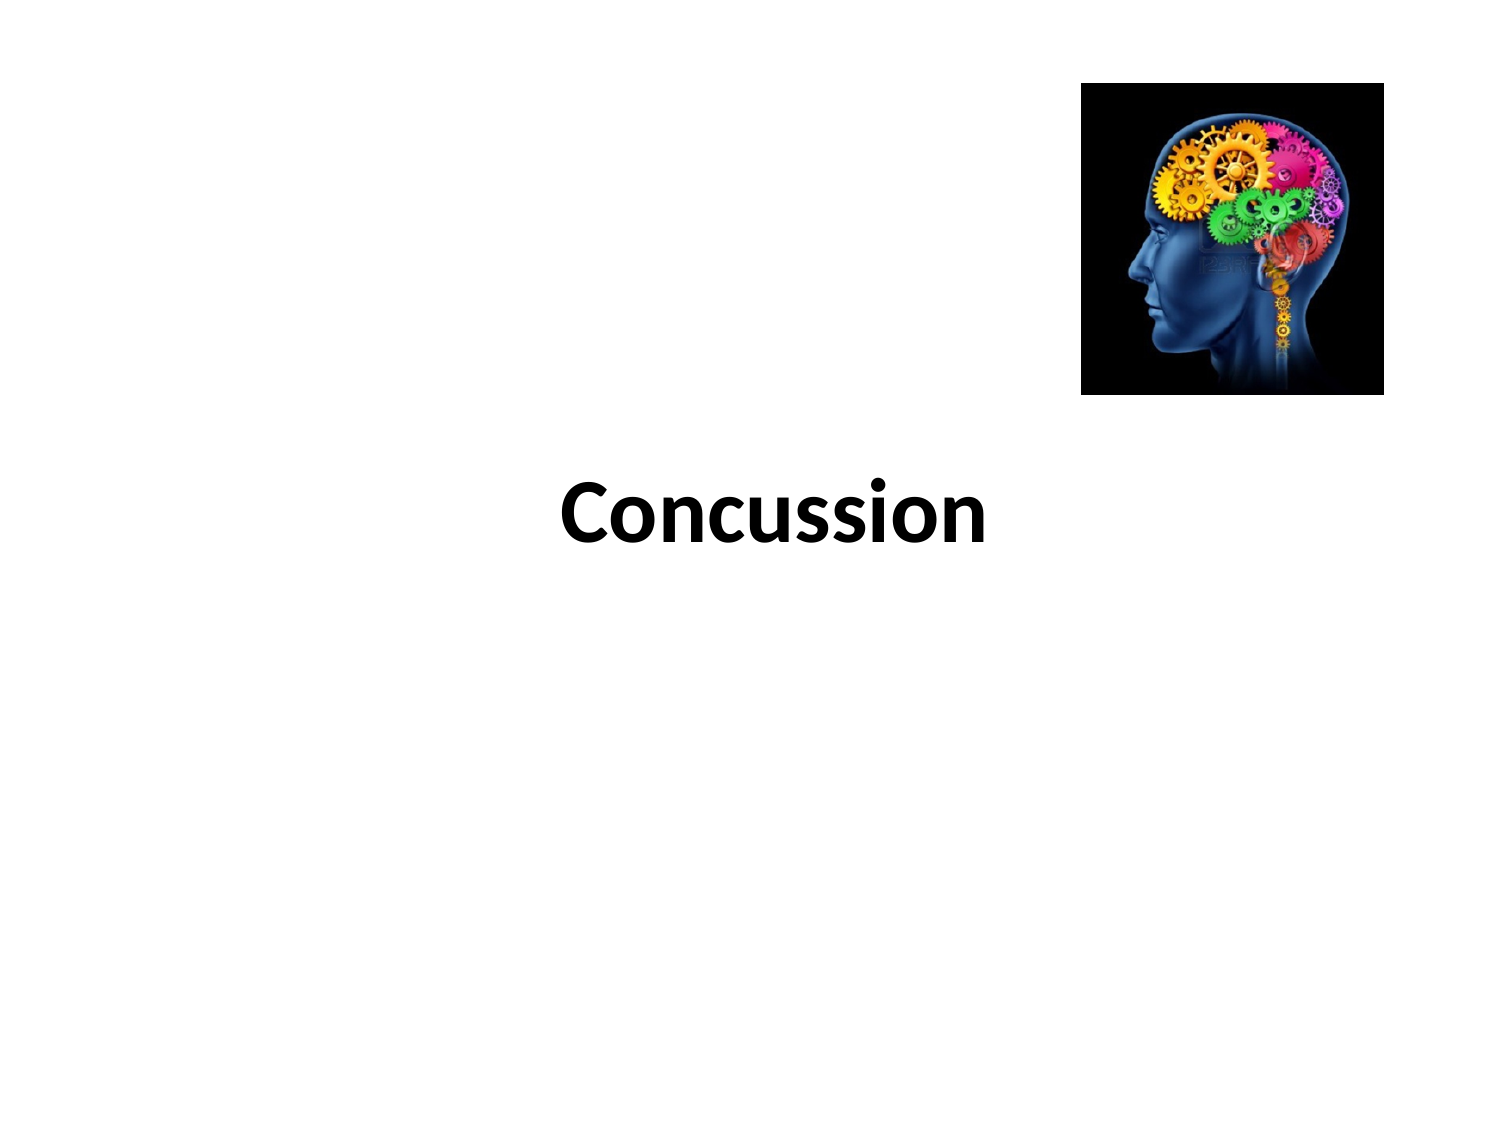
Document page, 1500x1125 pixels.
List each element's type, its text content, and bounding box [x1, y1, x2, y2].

title Concussion [99, 412, 1450, 600]
picture [1080, 83, 1384, 395]
